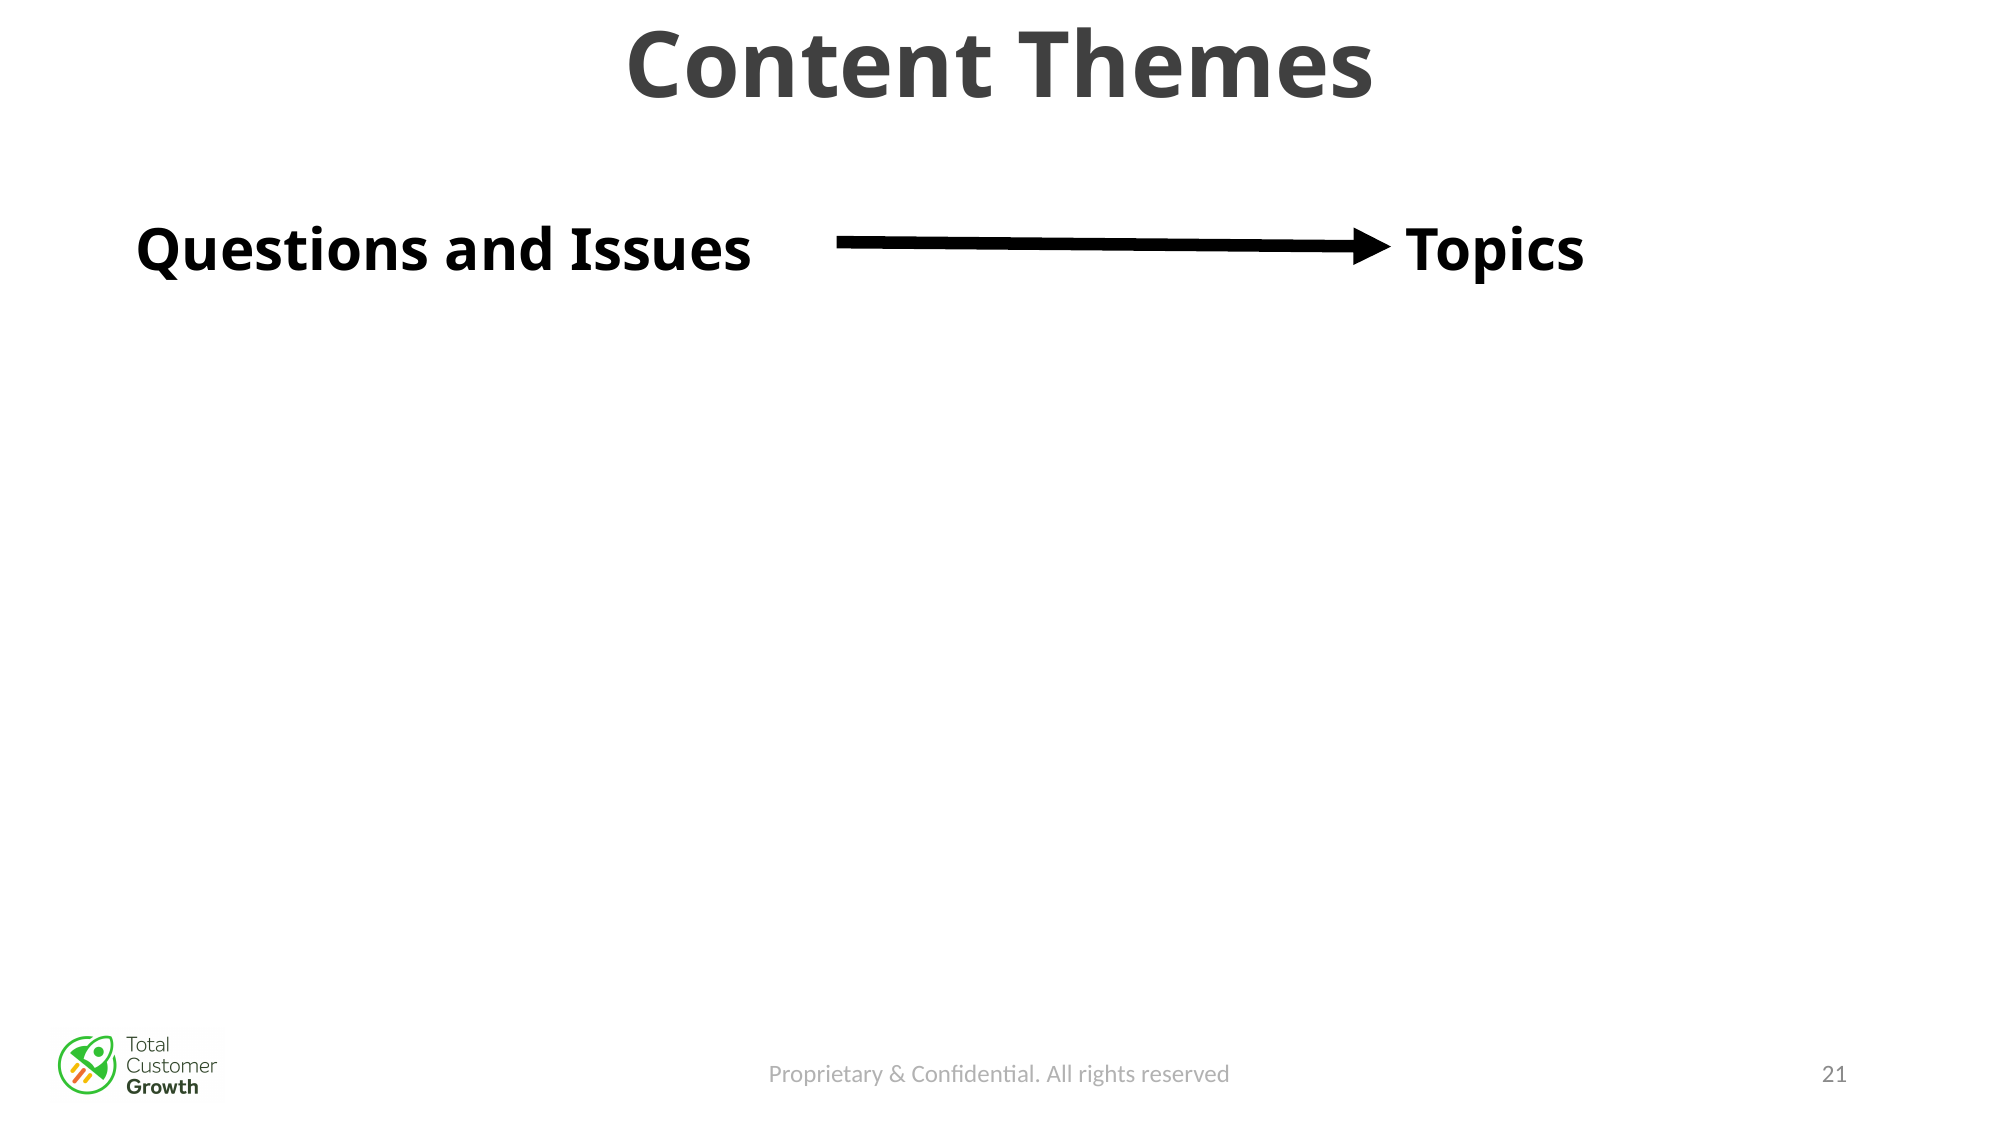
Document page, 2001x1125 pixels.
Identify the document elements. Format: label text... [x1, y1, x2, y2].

text_box Questions and Issues [120, 204, 768, 289]
picture [50, 1027, 225, 1103]
footer Proprietary & Confidential. All rights reserved [662, 1042, 1338, 1103]
title Content Themes [137, 0, 1863, 177]
slide_number 20 [1412, 1042, 1863, 1103]
text_box Topics [1391, 204, 1600, 289]
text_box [836, 242, 1385, 248]
